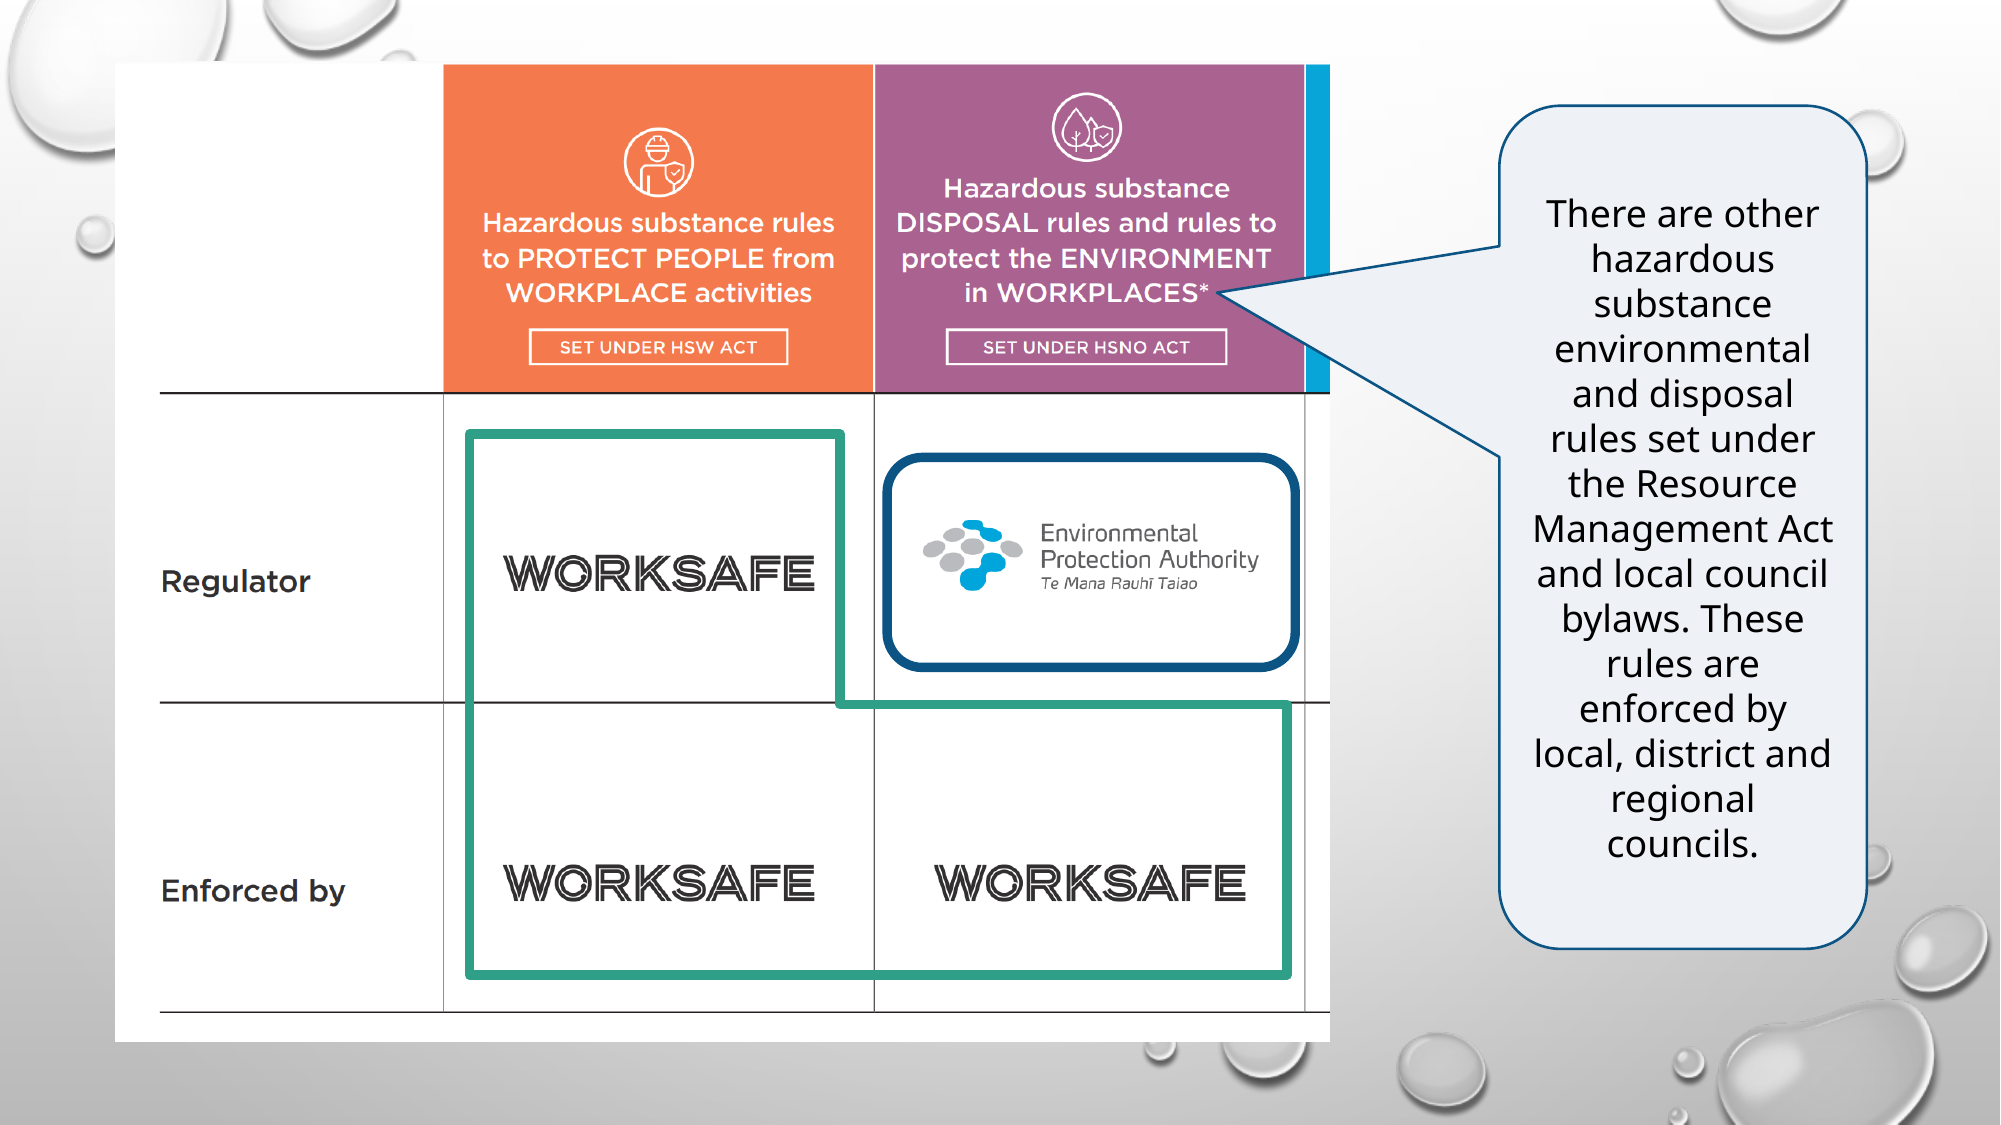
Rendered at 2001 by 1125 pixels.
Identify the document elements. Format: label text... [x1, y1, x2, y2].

picture [0, 0, 2000, 1125]
text_box There are other hazardous substance environmental and disposal rules set under the Resource Management Act and local council bylaws. These rules are enforced by local, district and regional councils. [1334, 104, 1869, 951]
